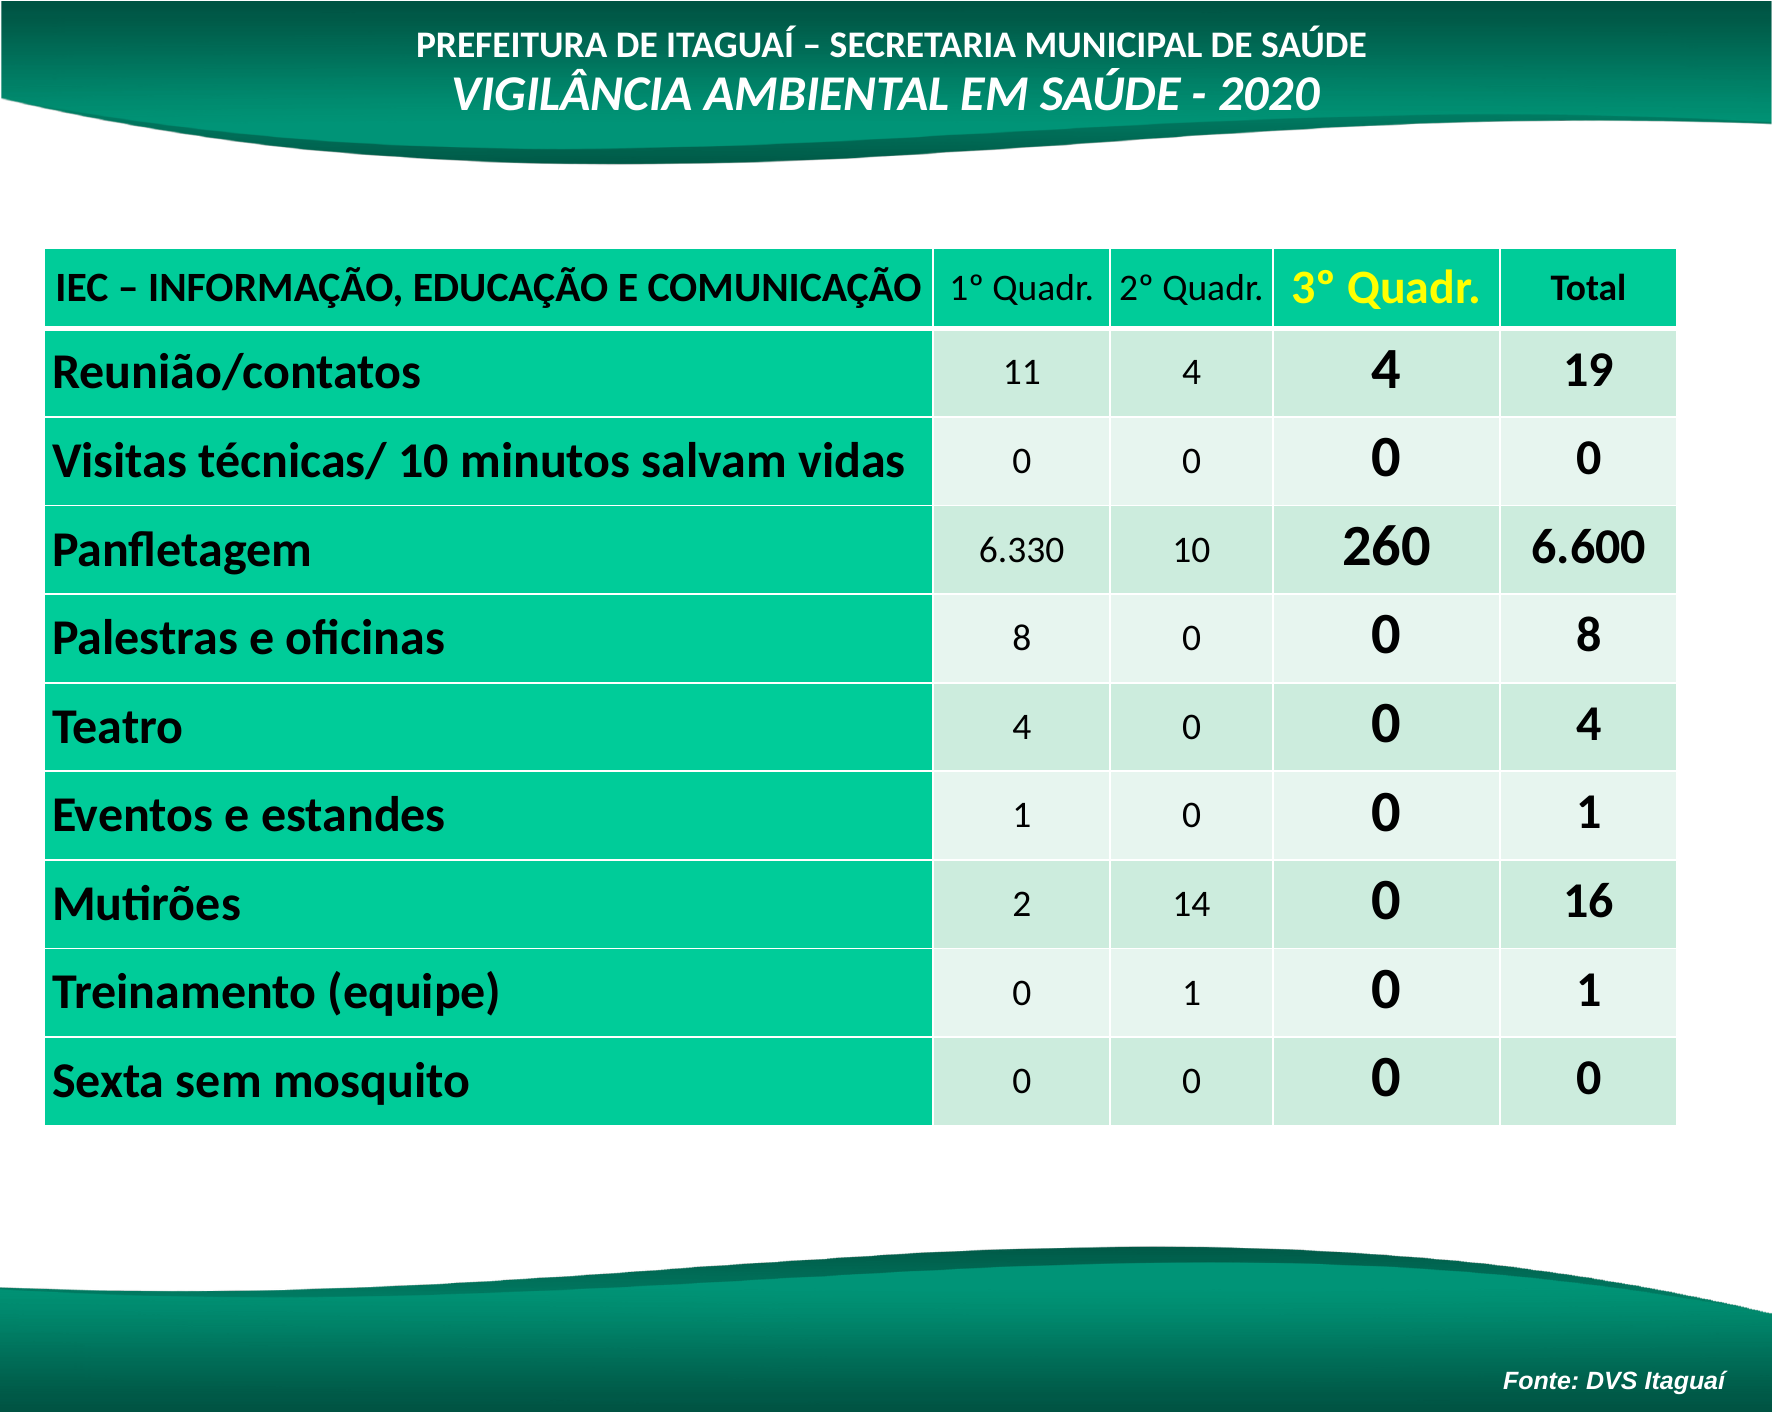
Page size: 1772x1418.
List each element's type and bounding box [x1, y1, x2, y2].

text_box [693, 33, 713, 56]
text_box [1085, 33, 1104, 56]
text_box [1646, 1372, 1651, 1388]
table_cell [1111, 684, 1272, 770]
text_box [1126, 78, 1154, 109]
table_cell [45, 331, 932, 416]
table_cell [45, 772, 932, 859]
table_cell [1501, 331, 1676, 416]
text_box [662, 78, 690, 109]
table_cell [45, 418, 932, 505]
text_box [1028, 33, 1054, 56]
text_box [1213, 33, 1233, 56]
table_cell [934, 506, 1109, 593]
text_box [809, 78, 818, 109]
picture [2, 1, 1771, 182]
text_box [455, 78, 482, 109]
text_box [478, 33, 491, 56]
text_box [1675, 1376, 1688, 1394]
table_cell [45, 595, 932, 682]
text_box [832, 33, 845, 57]
table_header [934, 249, 1109, 326]
table_cell [1501, 861, 1676, 948]
table_cell [45, 861, 932, 948]
text_box [1237, 33, 1251, 56]
table_cell [1501, 772, 1676, 859]
table_header [1111, 249, 1272, 326]
text_box [566, 33, 582, 56]
text_box [652, 78, 661, 109]
text_box [986, 33, 990, 56]
text_box [898, 78, 926, 109]
text_box [1351, 33, 1365, 56]
text_box [787, 26, 794, 56]
text_box [1504, 1372, 1518, 1388]
text_box [1550, 1373, 1557, 1389]
table_cell [1111, 418, 1272, 505]
table_cell [1111, 506, 1272, 593]
table_cell [45, 684, 932, 770]
table_cell [1274, 684, 1499, 770]
text_box [1263, 33, 1277, 57]
text_box [625, 78, 649, 110]
text_box [495, 33, 509, 56]
text_box [1189, 33, 1201, 56]
table_cell [934, 861, 1109, 948]
text_box [930, 78, 947, 109]
text_box [1653, 1373, 1660, 1389]
text_box [988, 78, 1027, 109]
table_cell [934, 418, 1109, 505]
text_box [1280, 33, 1300, 56]
table_cell [1501, 595, 1676, 682]
table_cell [1274, 506, 1499, 593]
text_box [573, 69, 585, 75]
text_box [541, 78, 588, 109]
text_box [1327, 33, 1347, 56]
table_cell [1274, 1038, 1499, 1125]
table_cell [934, 331, 1109, 416]
table_cell [45, 506, 932, 593]
text_box [1535, 1376, 1547, 1388]
text_box [763, 33, 783, 56]
text_box [1587, 1372, 1603, 1388]
text_box [780, 78, 804, 109]
text_box [1558, 1376, 1570, 1389]
table_cell [1501, 506, 1676, 593]
text_box [586, 33, 606, 56]
table_header [1274, 249, 1499, 326]
text_box [888, 33, 904, 56]
text_box [1194, 94, 1204, 98]
text_box [521, 33, 538, 56]
text_box [1303, 33, 1322, 57]
table_cell [934, 595, 1109, 682]
text_box [1666, 1376, 1672, 1388]
text_box [879, 78, 902, 109]
text_box [740, 33, 760, 57]
text_box [592, 78, 622, 109]
table_cell [45, 949, 932, 1036]
table_cell [1274, 418, 1499, 505]
text_box [529, 78, 538, 109]
table_cell [1111, 331, 1272, 416]
text_box [496, 78, 524, 110]
text_box [1095, 78, 1124, 110]
text_box [1297, 78, 1319, 110]
text_box [925, 33, 942, 56]
text_box [1149, 33, 1165, 56]
text_box [484, 78, 493, 109]
text_box [1246, 78, 1268, 110]
table_cell [934, 772, 1109, 859]
text_box [850, 33, 864, 56]
table_cell [1274, 861, 1499, 948]
table_cell [1274, 595, 1499, 682]
text_box [908, 33, 922, 56]
text_box [1139, 33, 1143, 56]
text_box [704, 78, 732, 109]
table_cell [1111, 861, 1272, 948]
text_box [1060, 33, 1079, 57]
text_box [1270, 78, 1293, 109]
table_cell [1111, 1038, 1272, 1125]
text_box [965, 33, 981, 56]
text_box [845, 78, 875, 109]
text_box [962, 78, 984, 109]
text_box [677, 33, 694, 56]
text_box [1220, 78, 1243, 109]
table_cell [1274, 331, 1499, 416]
table_cell [1501, 949, 1676, 1036]
table_cell [1111, 949, 1272, 1036]
table_cell [1501, 1038, 1676, 1125]
text_box [1063, 78, 1091, 109]
table_cell [45, 1038, 932, 1125]
text_box [867, 33, 883, 57]
picture [0, 1228, 1772, 1412]
text_box [1691, 1376, 1696, 1389]
text_box [1041, 78, 1062, 110]
text_box [1520, 1376, 1532, 1389]
table_cell [1111, 772, 1272, 859]
text_box [1698, 1376, 1703, 1388]
table_cell [1501, 418, 1676, 505]
text_box [737, 78, 776, 109]
text_box [1158, 78, 1180, 109]
text_box [941, 33, 961, 56]
table_cell [934, 1038, 1109, 1125]
text_box [1108, 69, 1117, 75]
text_box [1165, 33, 1185, 56]
table_cell [1274, 949, 1499, 1036]
text_box [419, 33, 434, 56]
text_box [995, 33, 1015, 56]
text_box [618, 33, 638, 56]
table_cell [934, 949, 1109, 1036]
text_box [1320, 121, 1725, 129]
text_box [1118, 33, 1135, 57]
table_cell [1111, 595, 1272, 682]
text_box [642, 33, 656, 56]
text_box [715, 33, 735, 57]
table_header [45, 249, 932, 326]
text_box [821, 78, 843, 109]
table_cell [934, 684, 1109, 770]
table_cell [1274, 772, 1499, 859]
table_header [1501, 249, 1676, 326]
text_box [1707, 1376, 1716, 1388]
text_box [542, 33, 561, 57]
text_box [438, 33, 455, 56]
text_box [460, 33, 473, 56]
text_box [1607, 1372, 1621, 1388]
table_cell [1501, 684, 1676, 770]
text_box [1622, 1372, 1636, 1389]
text_box [669, 33, 673, 56]
text_box [1719, 1374, 1724, 1388]
text_box [47, 109, 151, 129]
